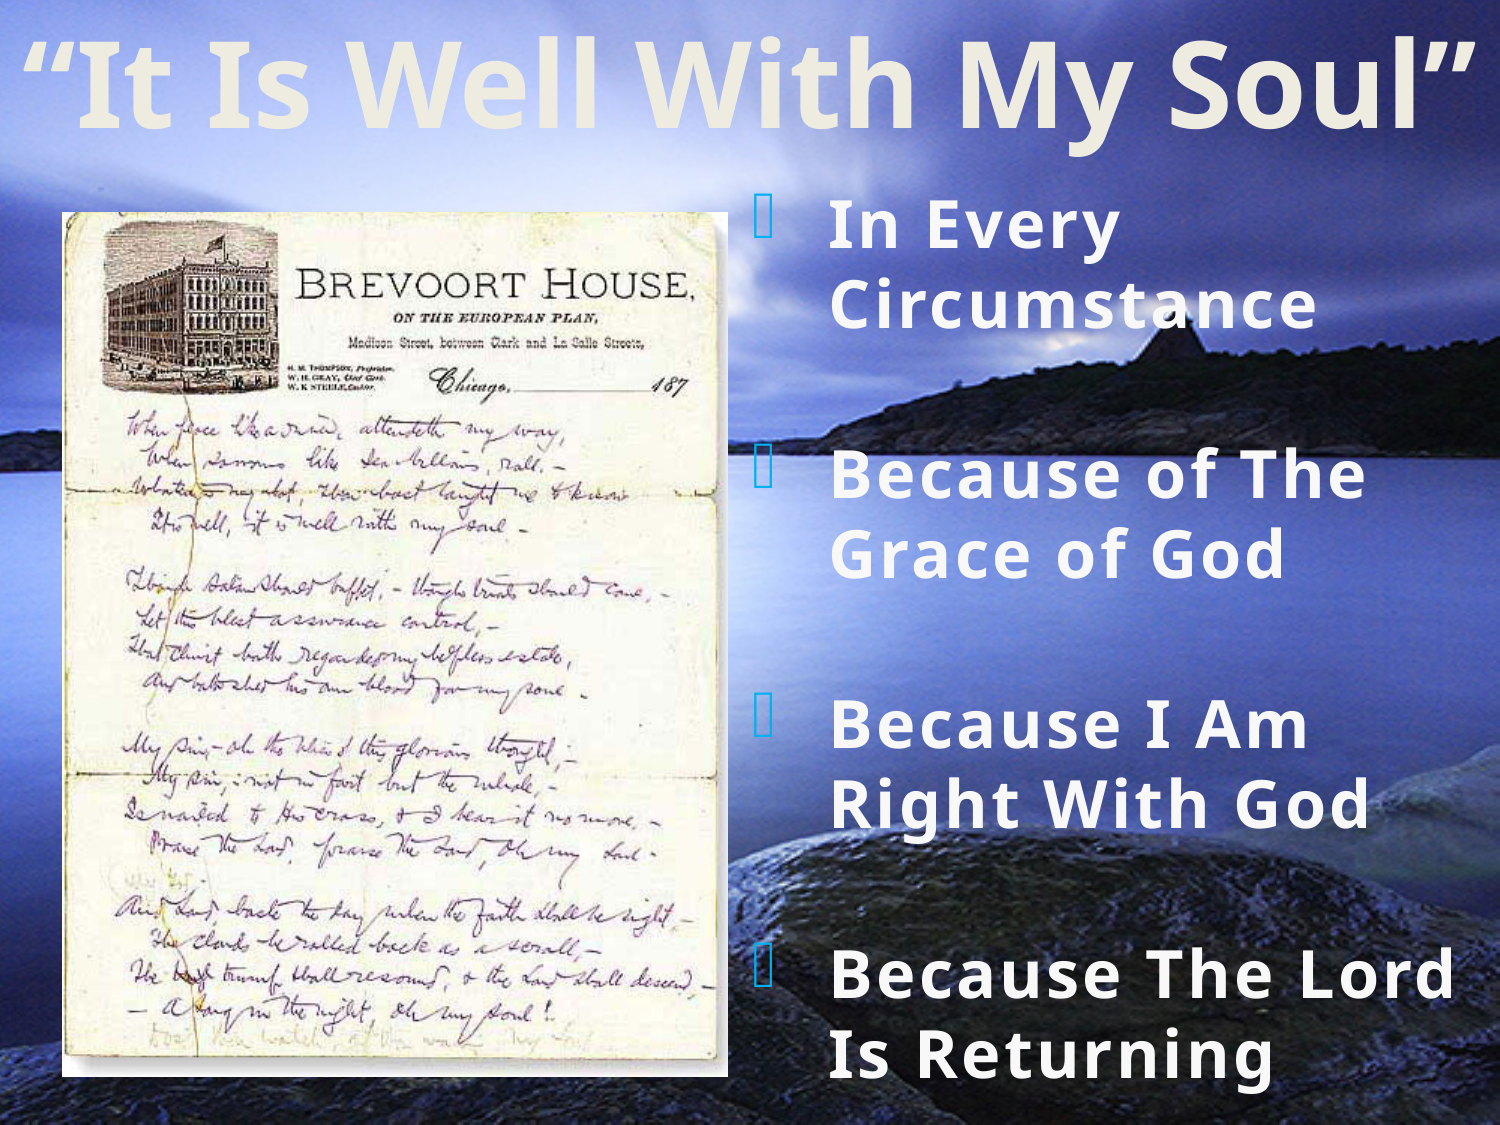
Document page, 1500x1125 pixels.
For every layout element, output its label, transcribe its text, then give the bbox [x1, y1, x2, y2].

picture [0, 160, 1500, 1125]
text_box In Every Circumstance Because of The Grace of God Because I Am Right With God Because The Lord Is Returning [737, 174, 1500, 1099]
text_box “It Is Well With My Soul” [0, 0, 1500, 160]
